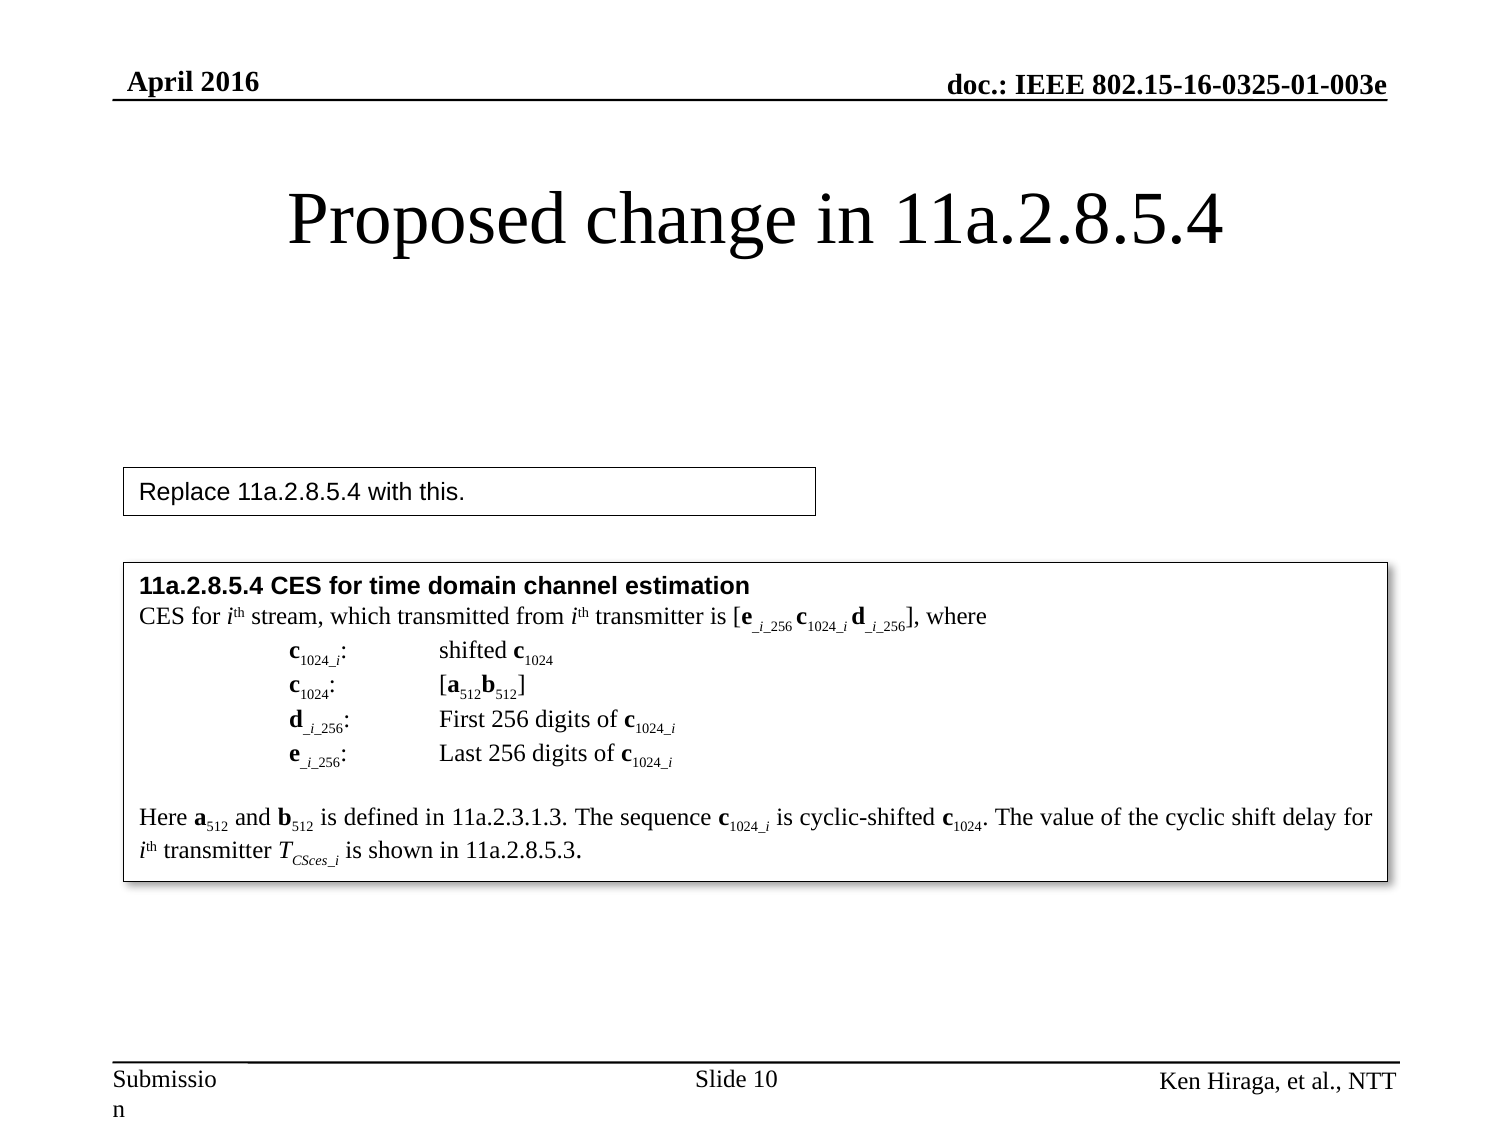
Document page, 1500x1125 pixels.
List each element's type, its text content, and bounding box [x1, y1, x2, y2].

title Proposed change in 11a.2.8.5.4 [112, 160, 1400, 268]
slide_number Slide 10 [693, 1062, 781, 1093]
list 11a.2.8.5.4 CES for time domain channel estimation CES for ith stream, which transmitted from ith transmitter is [e_i_256 c1024_i d_i_256], where c1024_i: shifted c1024 c1024: [a512b512] d_i_256: First 256 digits of c1024_i e_i_256: Last 256 digits of c1024_i Here a512 and b512 is defined in 11a.2.3.1.3. The sequence c1024_i is cyclic-shifted c1024. The value of the cyclic shift delay for ith transmitter TCSces_i is shown in 11a.2.8.5.3. [123, 562, 1388, 882]
text_box Replace 11a.2.8.5.4 with this. [123, 467, 816, 516]
